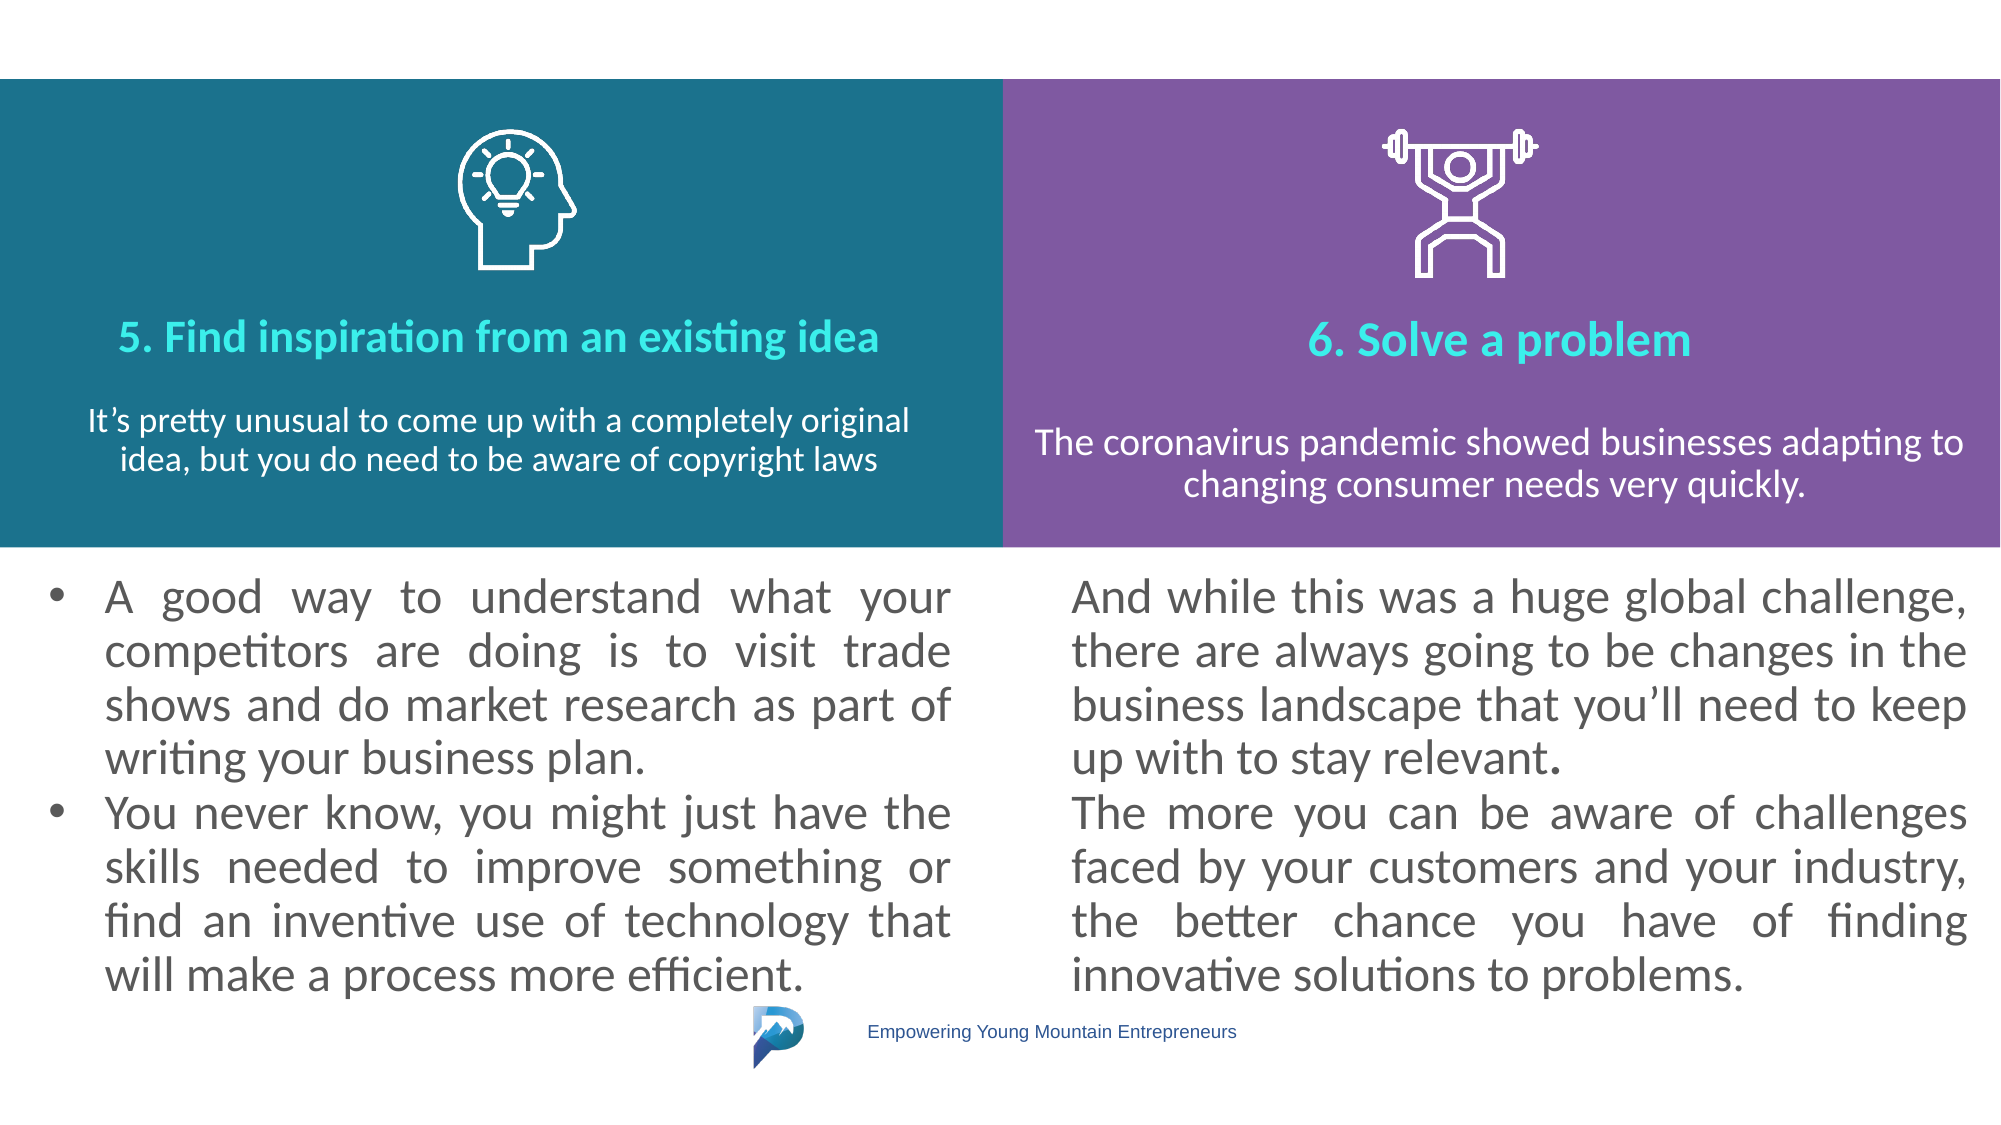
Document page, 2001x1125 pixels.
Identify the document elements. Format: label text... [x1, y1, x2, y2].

picture [749, 1025, 809, 1069]
picture [433, 120, 600, 287]
picture [1369, 112, 1551, 294]
list 5. Find inspiration from an existing idea It’s pretty unusual to come up with a completely original idea, but you do need to be aware of copyright laws [52, 304, 947, 544]
list 6. Solve a problem The coronavirus pandemic showed businesses adapting to changing consumer needs very quickly. [1016, 305, 1984, 545]
list A good way to understand what your competitors are doing is to visit trade shows and do market research as part of writing your business plan. You never know, you might just have the skills needed to improve something or find an inventive use of technology that will make a process more efficient. [33, 562, 968, 1025]
list And while this was a huge global challenge, there are always going to be changes in the business landscape that you’ll need to keep up with to stay relevant. The more you can be aware of challenges faced by your customers and your industry, the better chance you have of finding innovative solutions to problems. [999, 562, 1984, 1061]
